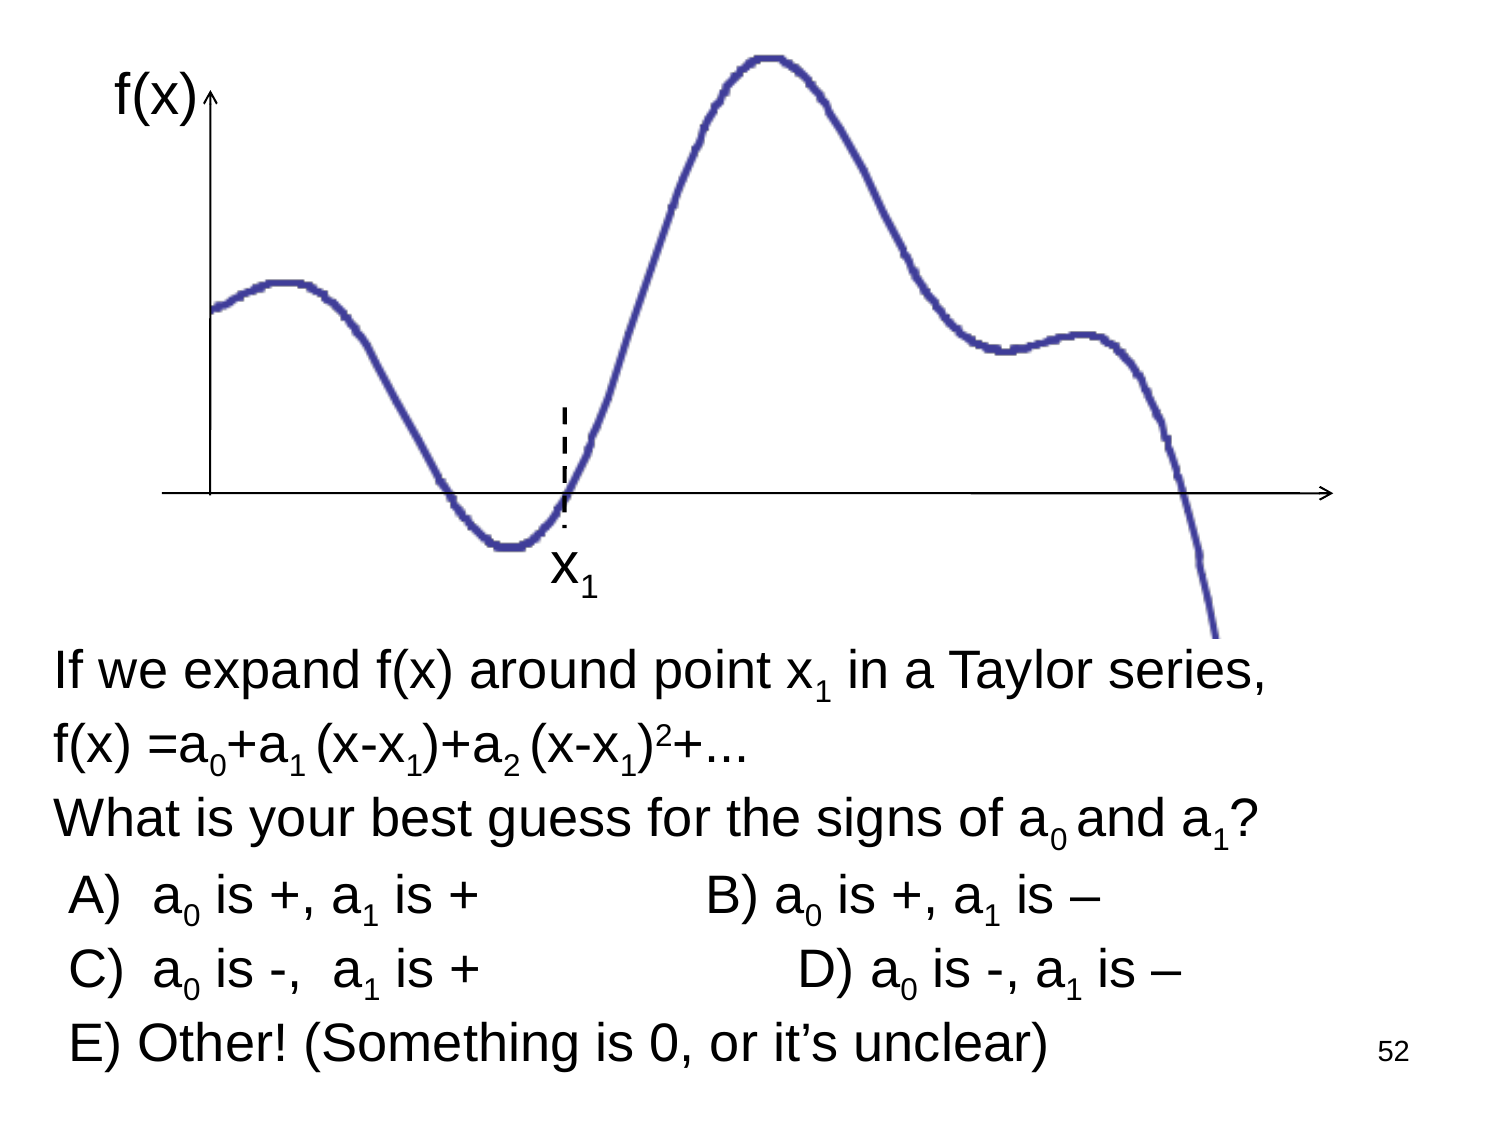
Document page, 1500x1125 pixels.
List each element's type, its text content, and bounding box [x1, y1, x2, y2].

text_box f(x) [100, 48, 204, 134]
text_box If we expand f(x) around point x1 in a Taylor series, f(x) =a0+a1 (x-x1)+a2 (x-x1)2+... What is your best guess for the signs of a0 and a1? [39, 627, 1443, 864]
picture [209, 494, 1239, 639]
slide_number 52 [1074, 1024, 1426, 1103]
picture [209, 4, 1239, 492]
text_box a0 is +, a1 is + B) a0 is +, a1 is – a0 is -, a1 is + D) a0 is -, a1 is – E) Other! (Something is 0, or it’s unclear) [53, 851, 1198, 1080]
